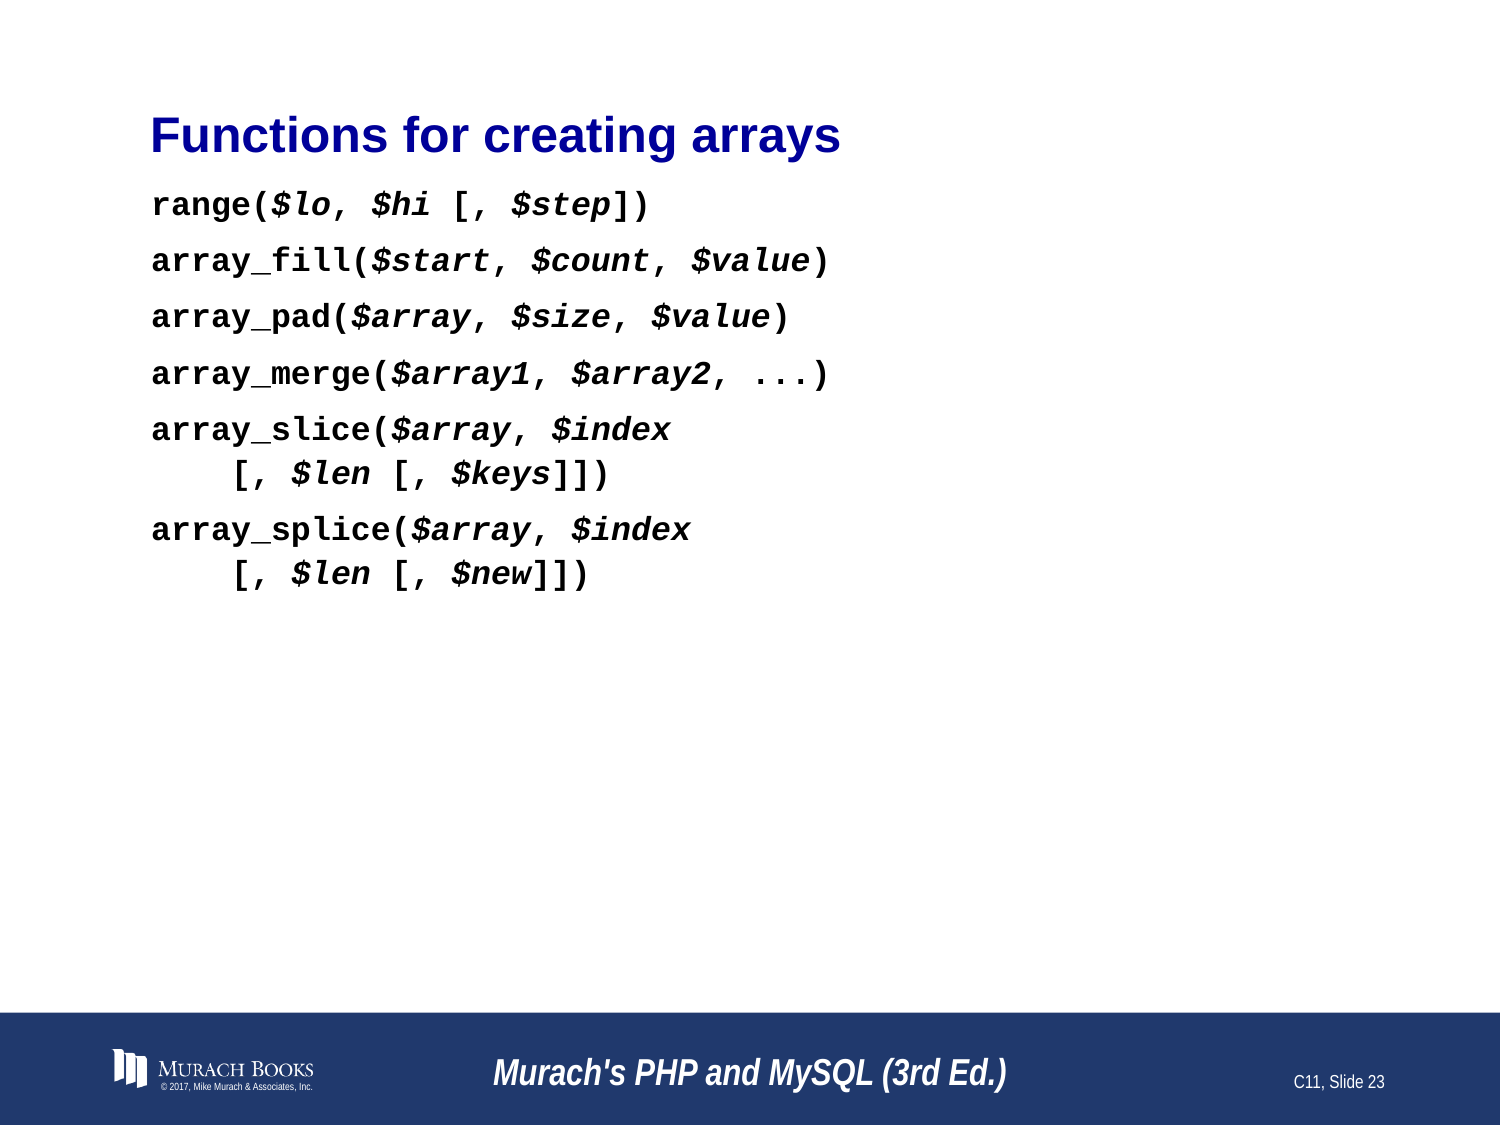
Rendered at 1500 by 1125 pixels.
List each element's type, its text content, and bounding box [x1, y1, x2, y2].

title Functions for creating arrays [150, 101, 1350, 163]
slide_number Murach's PHP and MySQL (3rd Ed.) [463, 1025, 1050, 1100]
footer © 2017, Mike Murach & Associates, Inc. [12, 1025, 463, 1100]
slide_number C11, Slide 23 [1087, 1025, 1400, 1100]
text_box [150, 187, 1350, 613]
